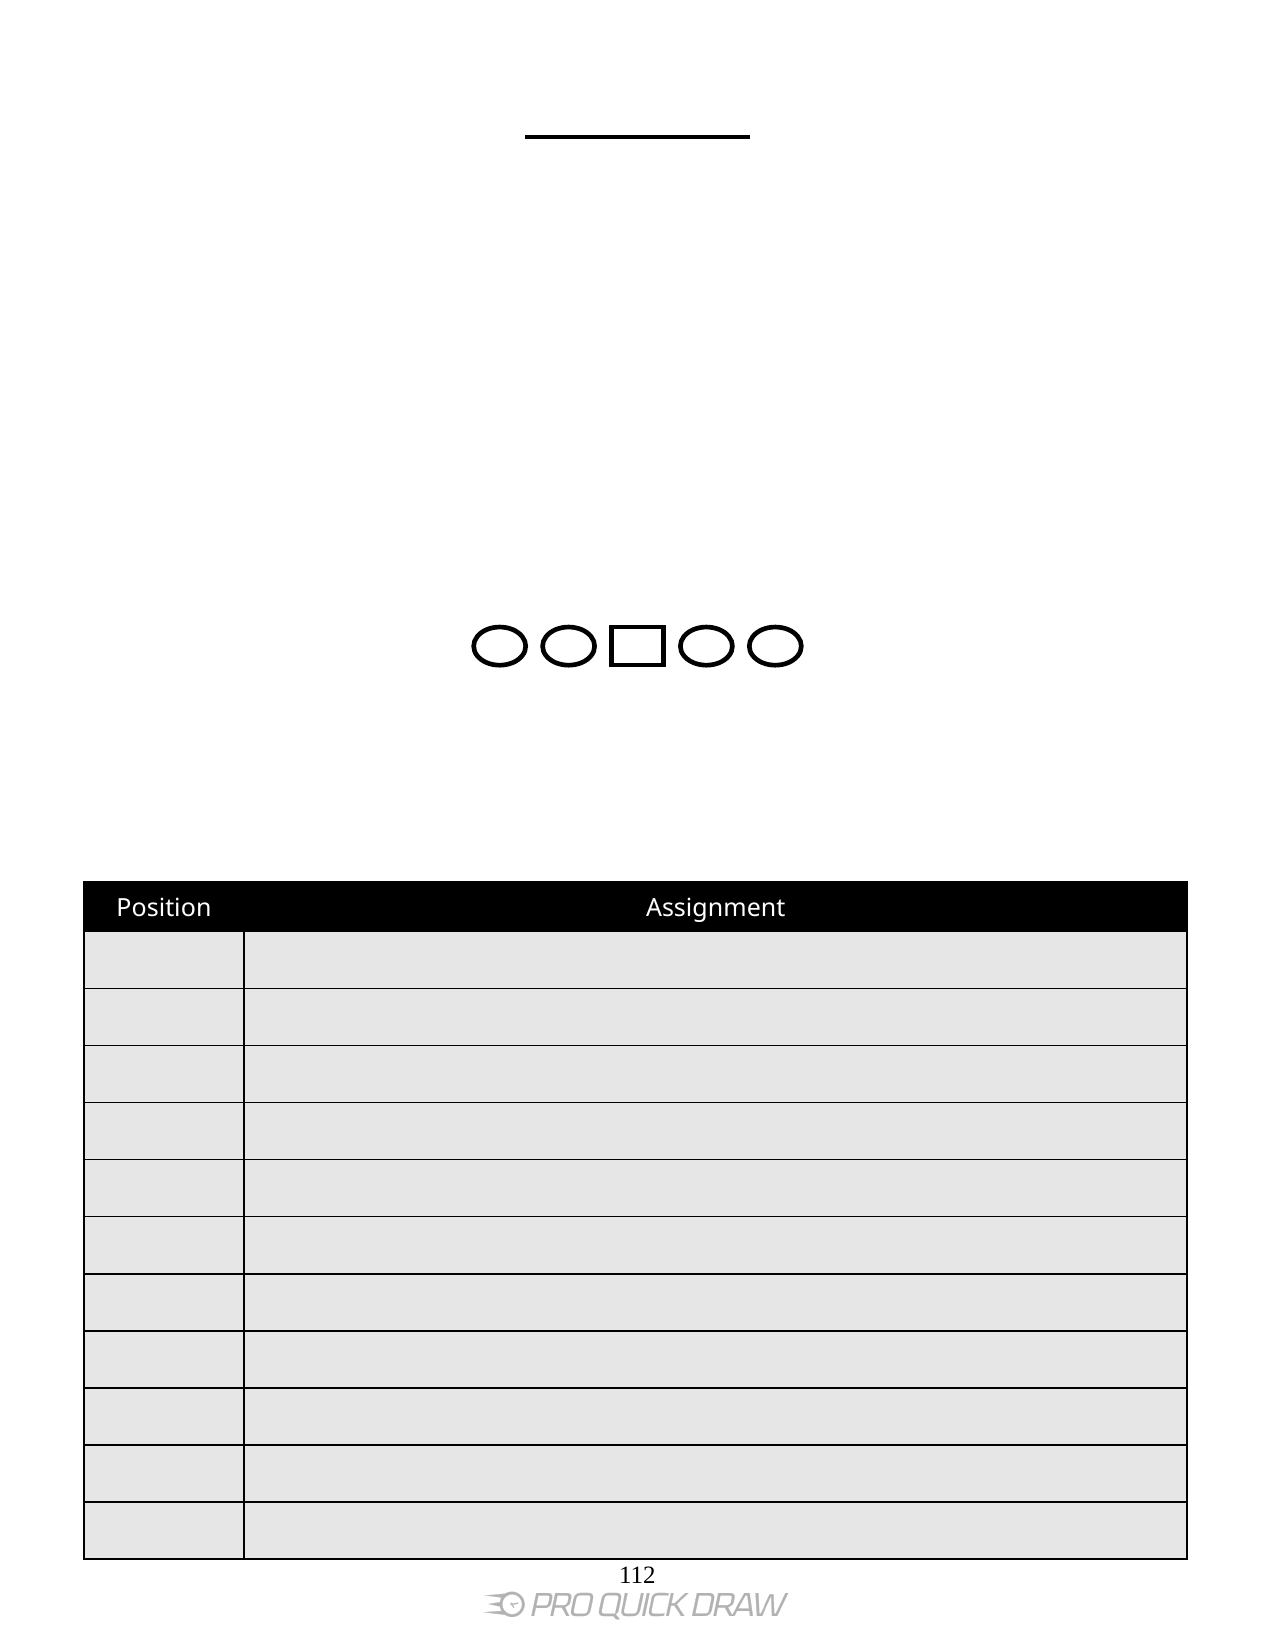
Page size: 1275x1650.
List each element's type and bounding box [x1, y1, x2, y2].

table_cell [245, 989, 1186, 1045]
text_box [473, 626, 802, 666]
table_cell [85, 1160, 243, 1216]
table_cell [85, 1332, 243, 1387]
table_cell [245, 1046, 1186, 1102]
table_cell [245, 1332, 1186, 1387]
table_cell [85, 1503, 243, 1558]
table_header [85, 883, 243, 930]
table_cell [245, 1160, 1186, 1216]
table_cell [245, 1217, 1186, 1273]
table_cell [85, 1389, 243, 1444]
table_cell [85, 989, 243, 1045]
table_cell [85, 932, 243, 988]
table_cell [245, 1503, 1186, 1558]
table_cell [245, 1103, 1186, 1159]
table_cell [245, 1389, 1186, 1444]
table_cell [245, 932, 1186, 988]
slide_number [494, 1529, 781, 1585]
table_cell [85, 1275, 243, 1330]
picture [482, 1585, 793, 1624]
table_cell [85, 1103, 243, 1159]
table_header [245, 883, 1186, 930]
table_cell [245, 1275, 1186, 1330]
table_cell [85, 1046, 243, 1102]
table_cell [245, 1446, 1186, 1501]
table_cell [85, 1217, 243, 1273]
table_cell [85, 1446, 243, 1501]
